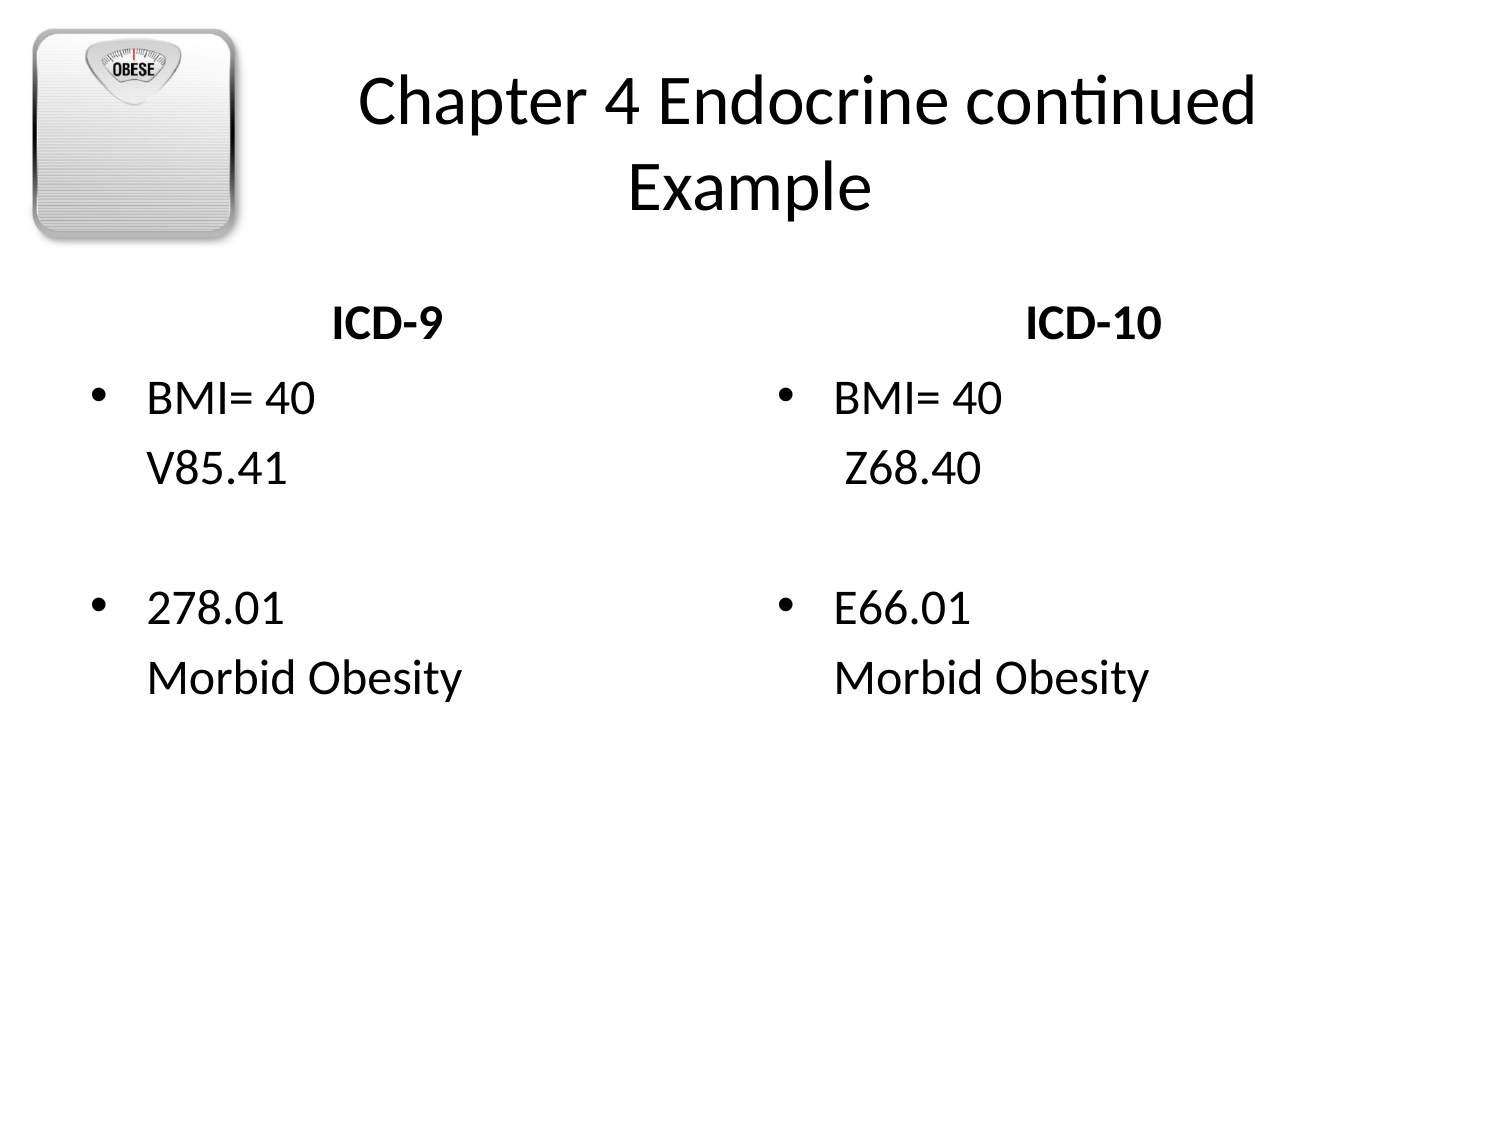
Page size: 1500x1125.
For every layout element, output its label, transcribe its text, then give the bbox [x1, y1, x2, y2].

list ICD-9 [75, 251, 738, 356]
list BMI= 40 V85.41 278.01 Morbid Obesity [75, 356, 738, 1005]
list BMI= 40 Z68.40 E66.01 Morbid Obesity [761, 356, 1425, 1005]
title Chapter 4 Endocrine continued Example [279, 45, 1425, 233]
picture [0, 5, 276, 267]
list ICD-10 [761, 251, 1425, 356]
